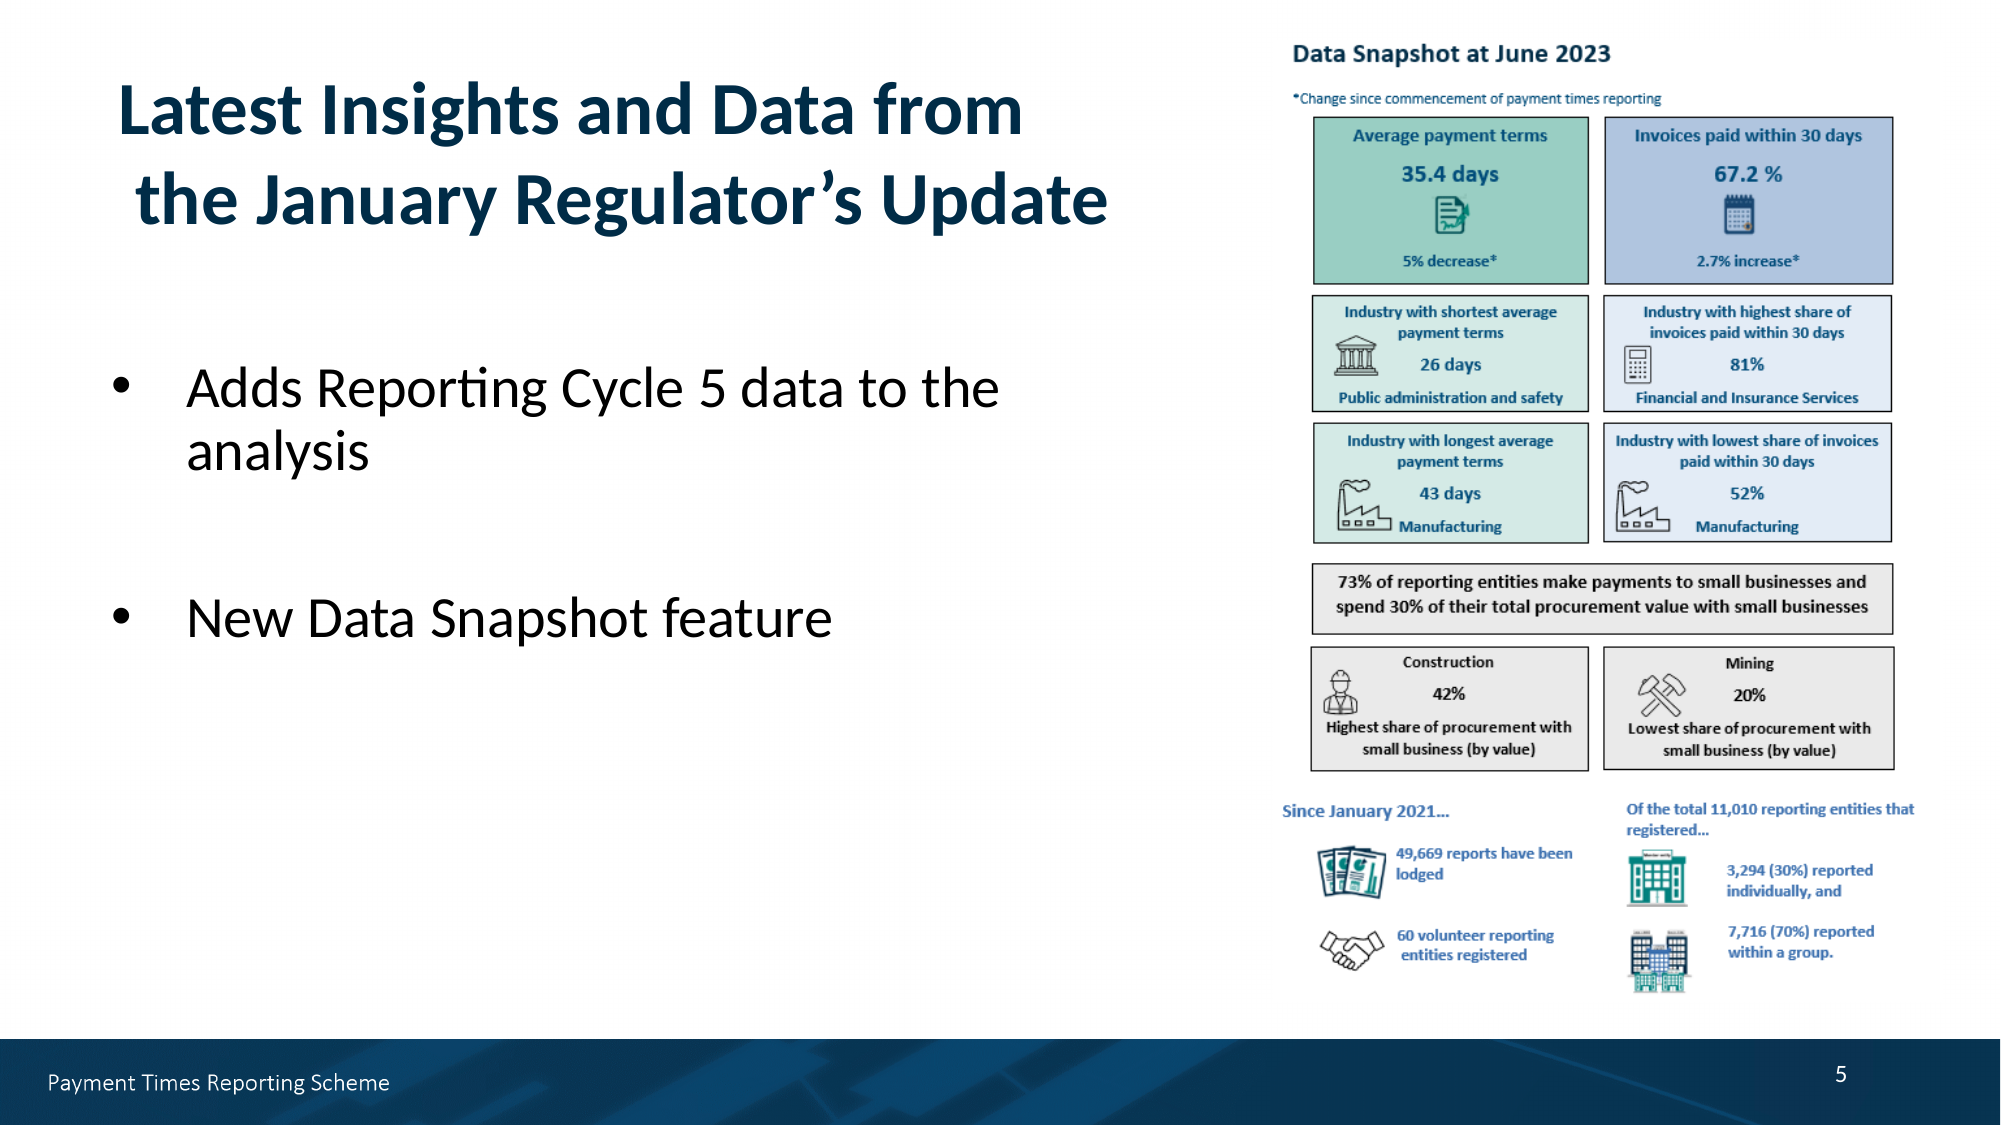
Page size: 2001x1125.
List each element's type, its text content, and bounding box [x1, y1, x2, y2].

list Adds Reporting Cycle 5 data to the analysis New Data Snapshot feature [96, 258, 1198, 938]
slide_number 5 [1412, 1042, 1863, 1103]
title Latest Insights and Data from the January Regulator’s Update [103, 40, 1177, 258]
picture [0, 0, 2001, 1125]
